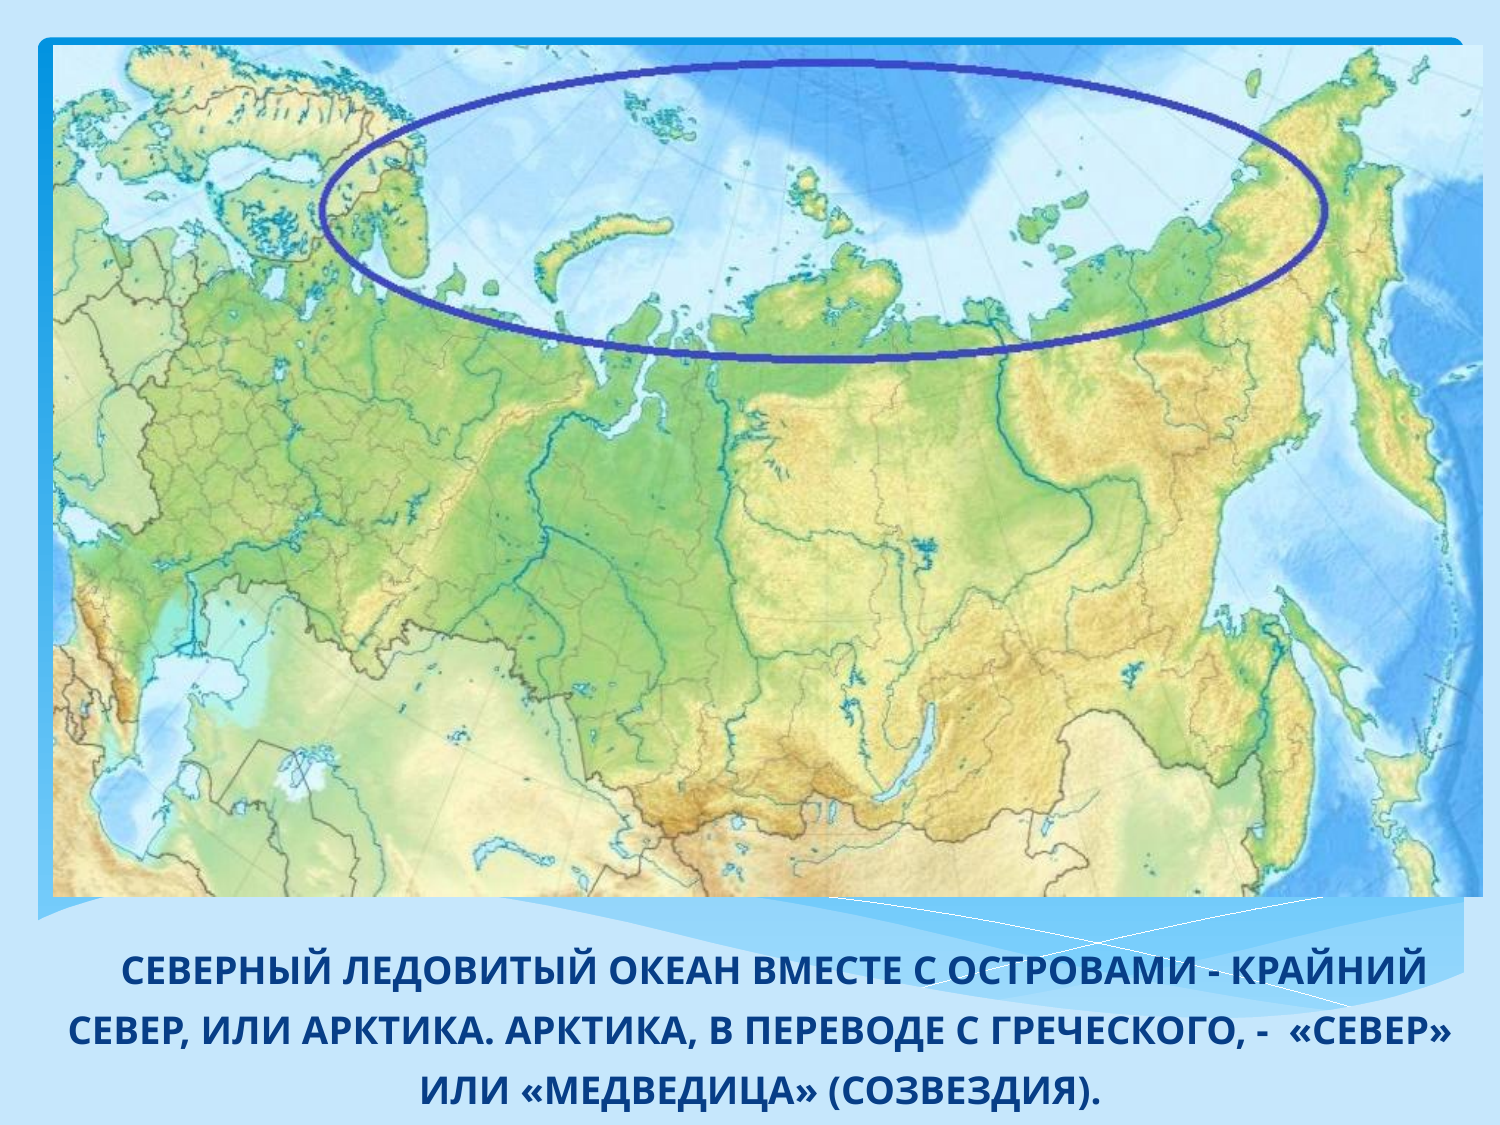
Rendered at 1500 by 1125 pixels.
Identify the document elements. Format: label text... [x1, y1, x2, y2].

picture [52, 45, 1483, 897]
subtitle СЕВЕРНЫЙ ЛЕДОВИТЫЙ ОКЕАН ВМЕСТЕ С ОСТРОВАМИ - КРАЙНИЙ СЕВЕР, ИЛИ АРКТИКА. АРКТИКА, В ПЕРЕВОДЕ С ГРЕЧЕСКОГО, - «СЕВЕР» ИЛИ «МЕДВЕДИЦА» (СОЗВЕЗДИЯ). [0, 928, 1500, 1125]
